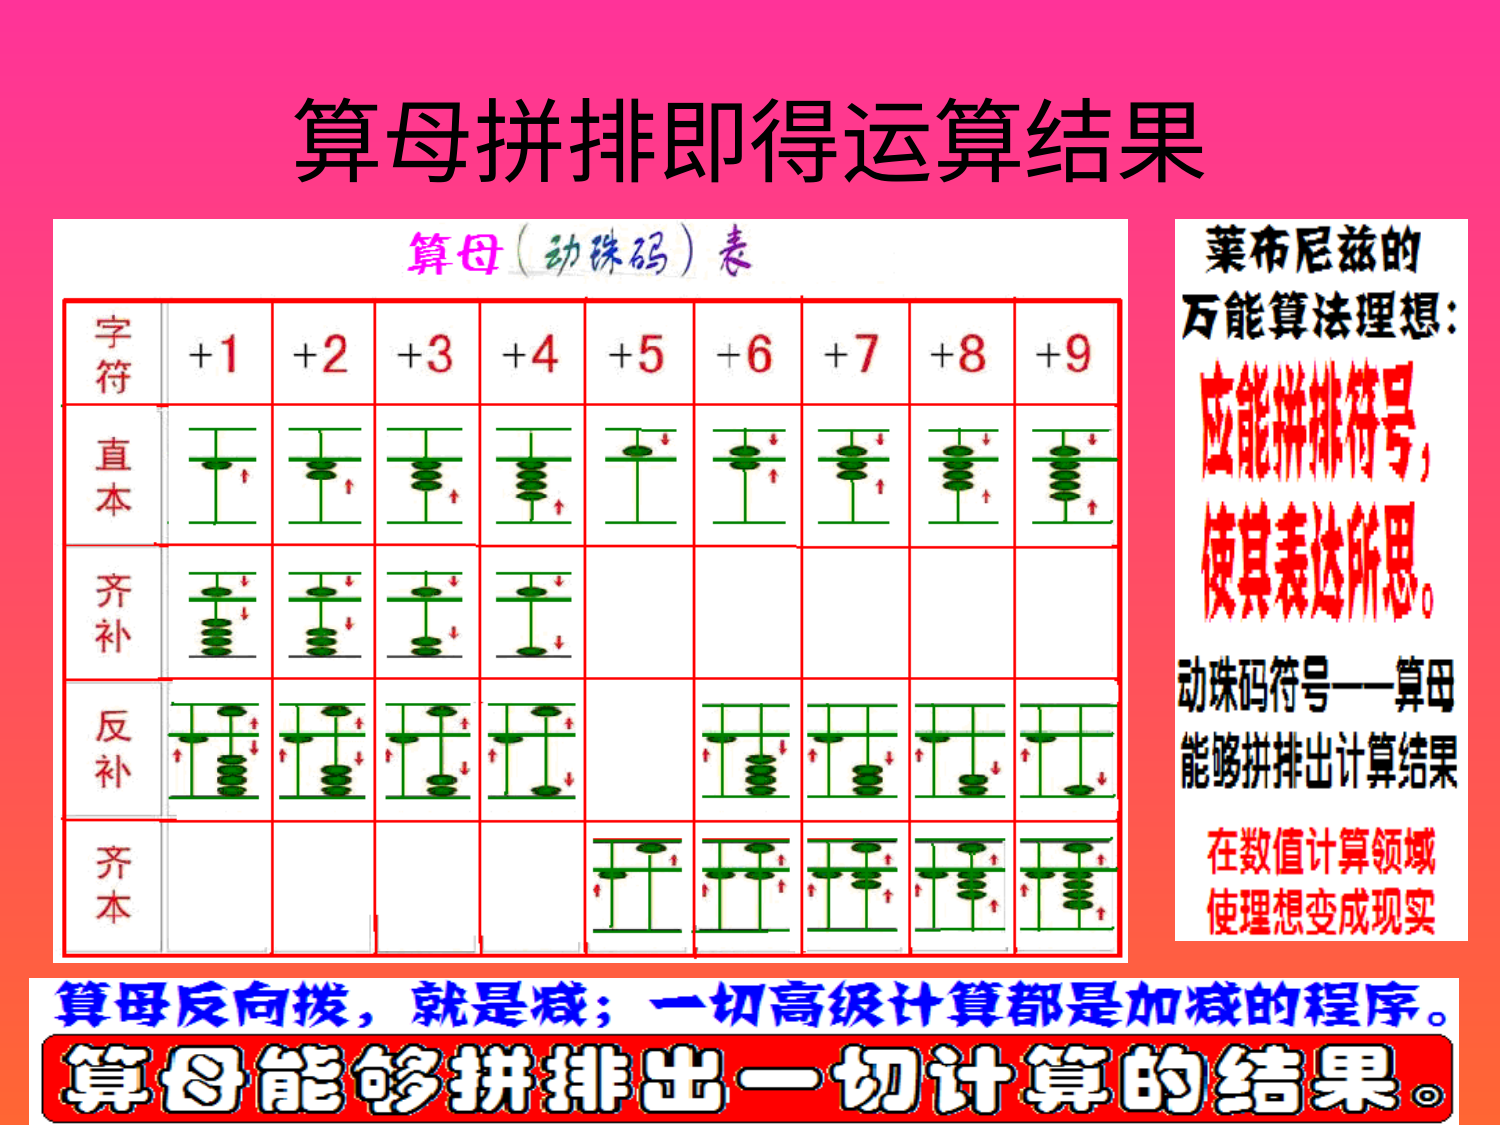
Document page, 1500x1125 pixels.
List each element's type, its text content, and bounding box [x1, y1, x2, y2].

picture [29, 977, 1459, 1125]
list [52, 219, 1129, 963]
title 算母拼排即得运算结果 [75, 45, 1425, 233]
picture [1174, 219, 1468, 941]
